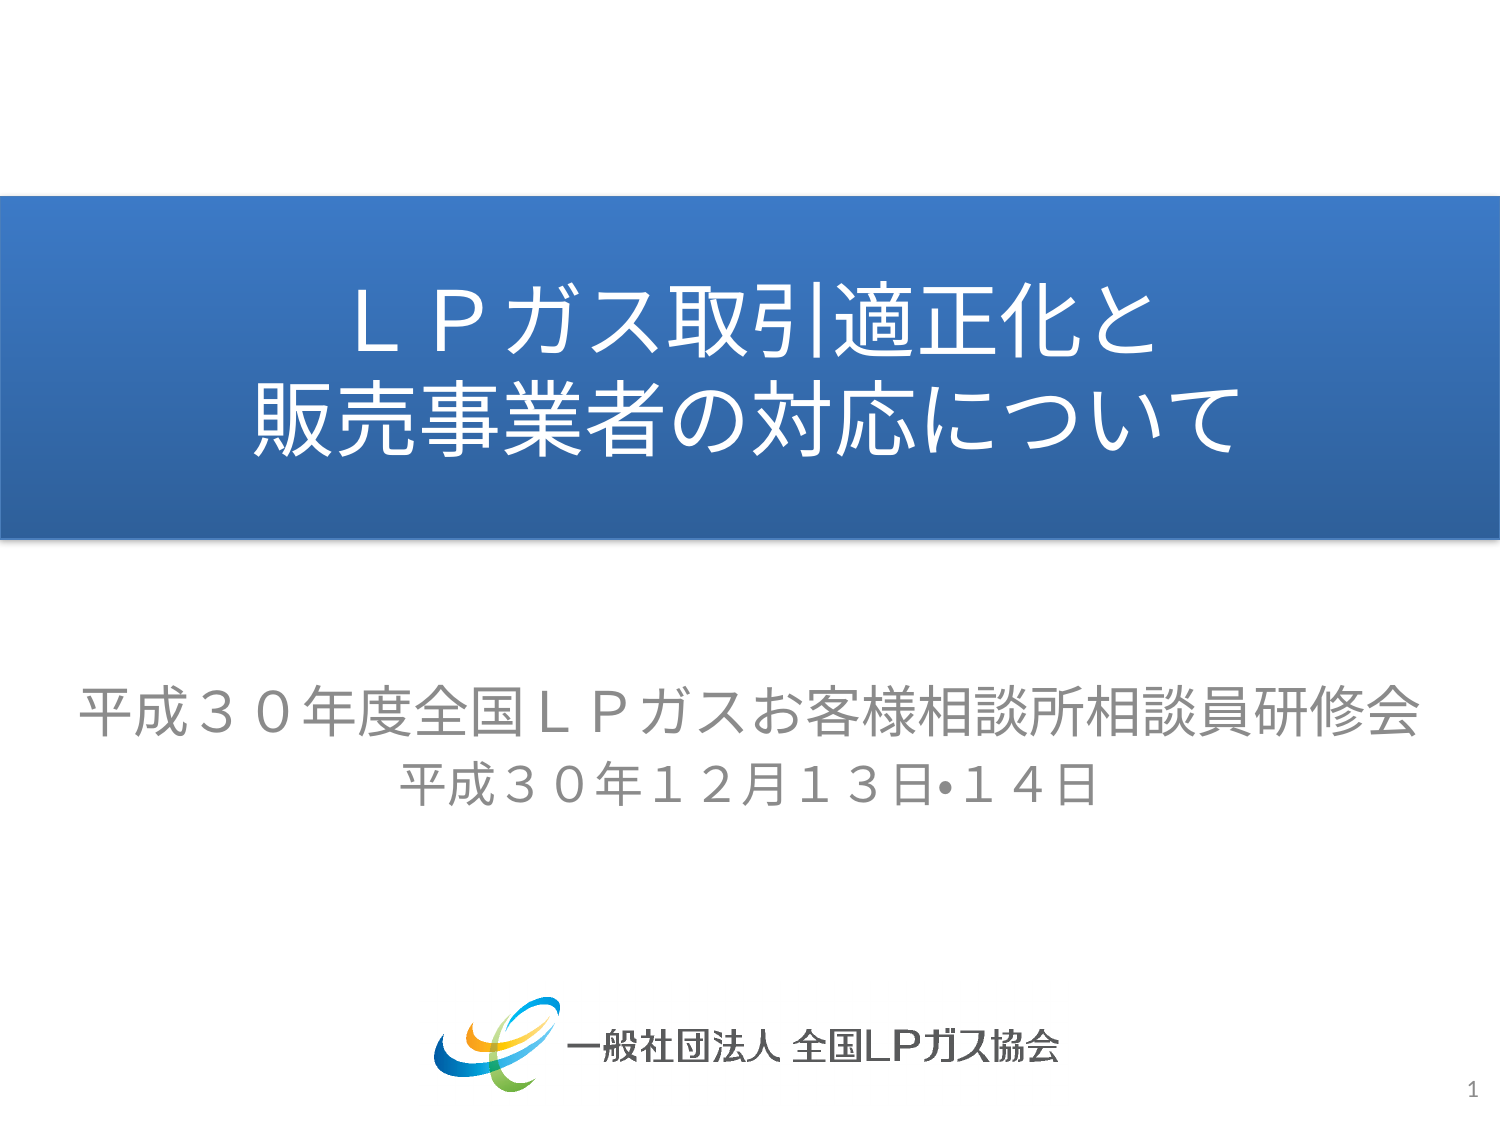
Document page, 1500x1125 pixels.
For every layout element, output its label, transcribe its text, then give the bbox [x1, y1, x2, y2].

picture [418, 981, 1070, 1107]
text_box ＬＰガス取引適正化と 販売事業者の対応について [0, 196, 1500, 540]
slide_number 1 [1144, 1057, 1495, 1118]
text_box 平成３０年度全国ＬＰガスお客様相談所相談員研修会 平成３０年１２月１３日・１４日 [0, 668, 1500, 858]
